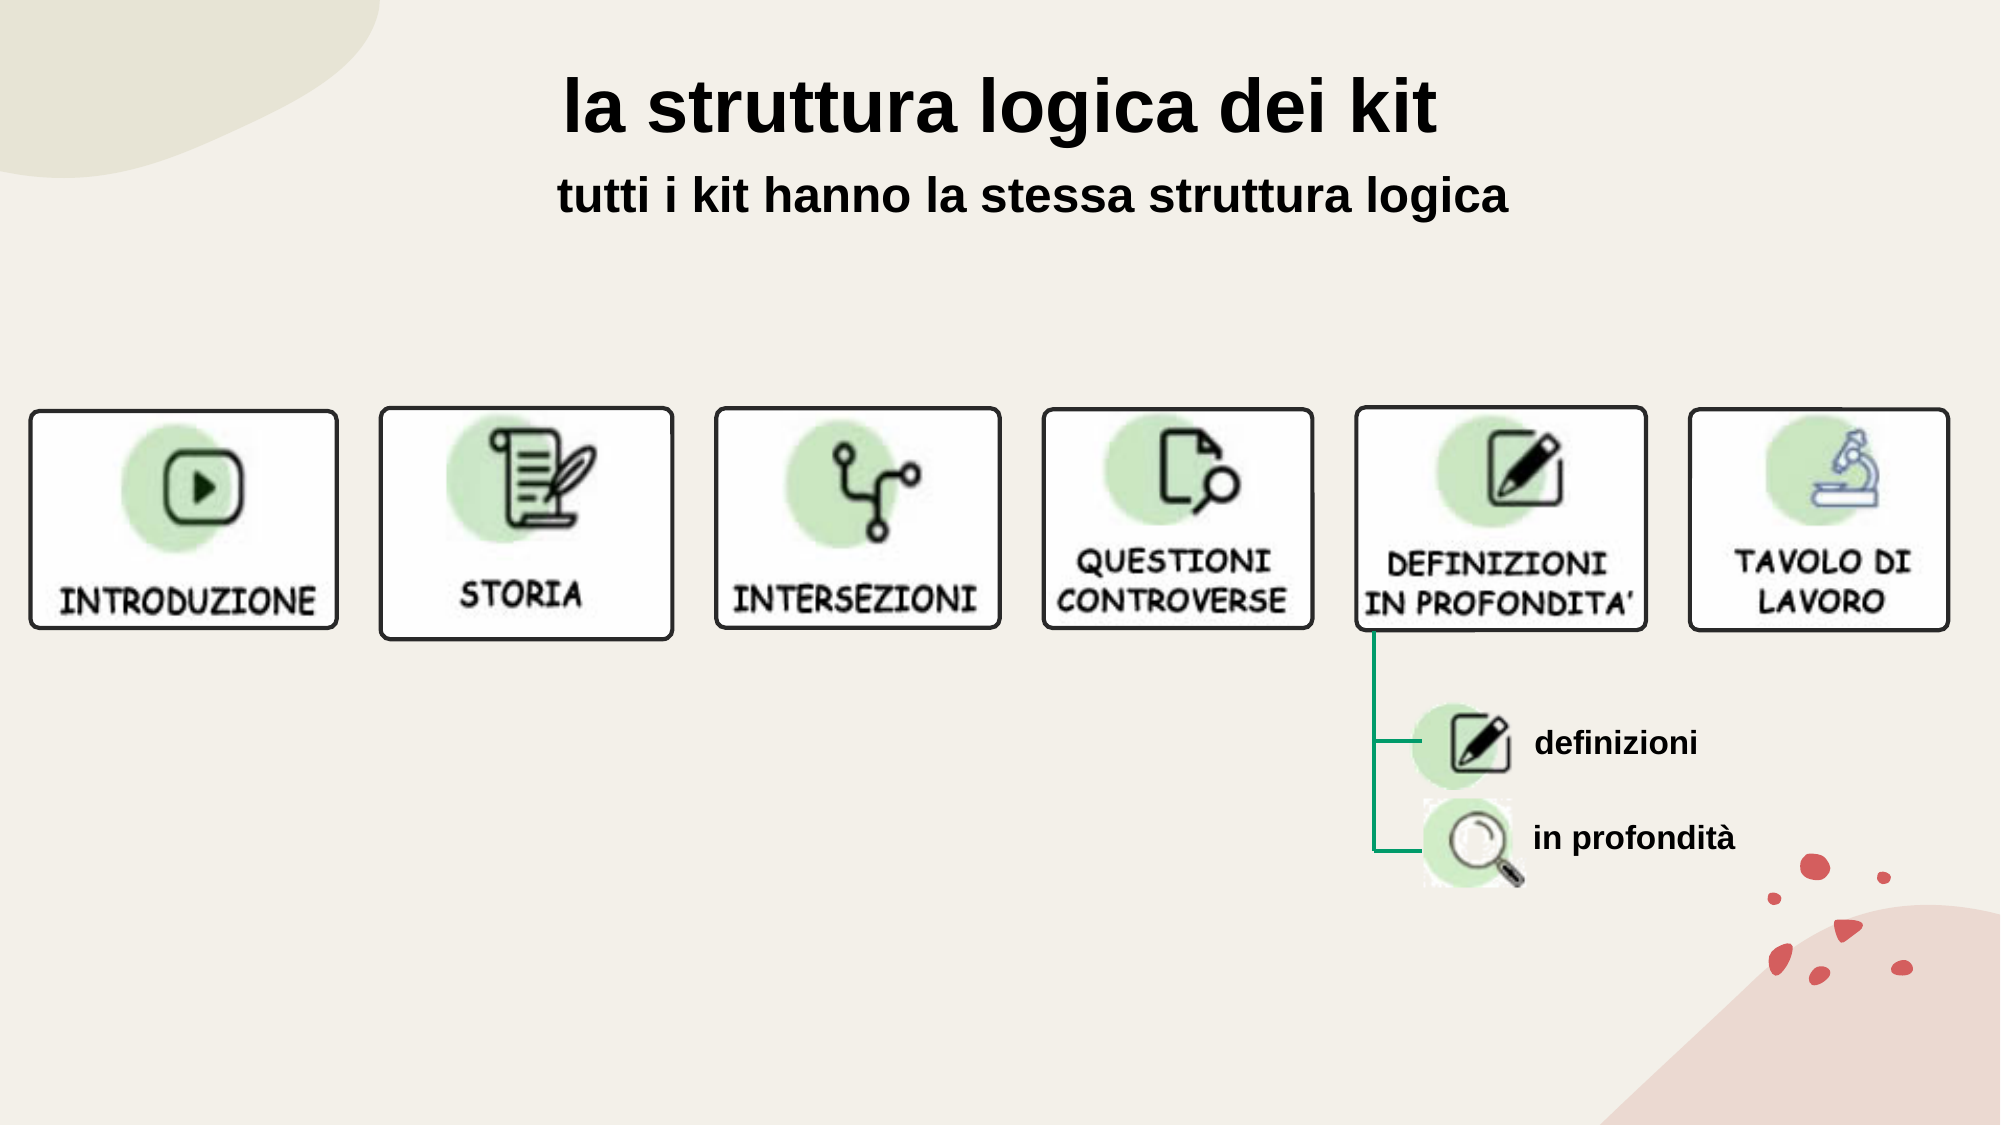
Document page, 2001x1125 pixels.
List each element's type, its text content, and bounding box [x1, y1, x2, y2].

text_box la struttura logica dei kit [539, 25, 1461, 155]
picture [716, 408, 1000, 628]
picture [1043, 409, 1313, 629]
picture [1803, 409, 1949, 631]
picture [30, 410, 337, 628]
text_box tutti i kit hanno la stessa struttura logica [375, 155, 1690, 231]
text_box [1356, 407, 1803, 892]
picture [380, 407, 673, 640]
